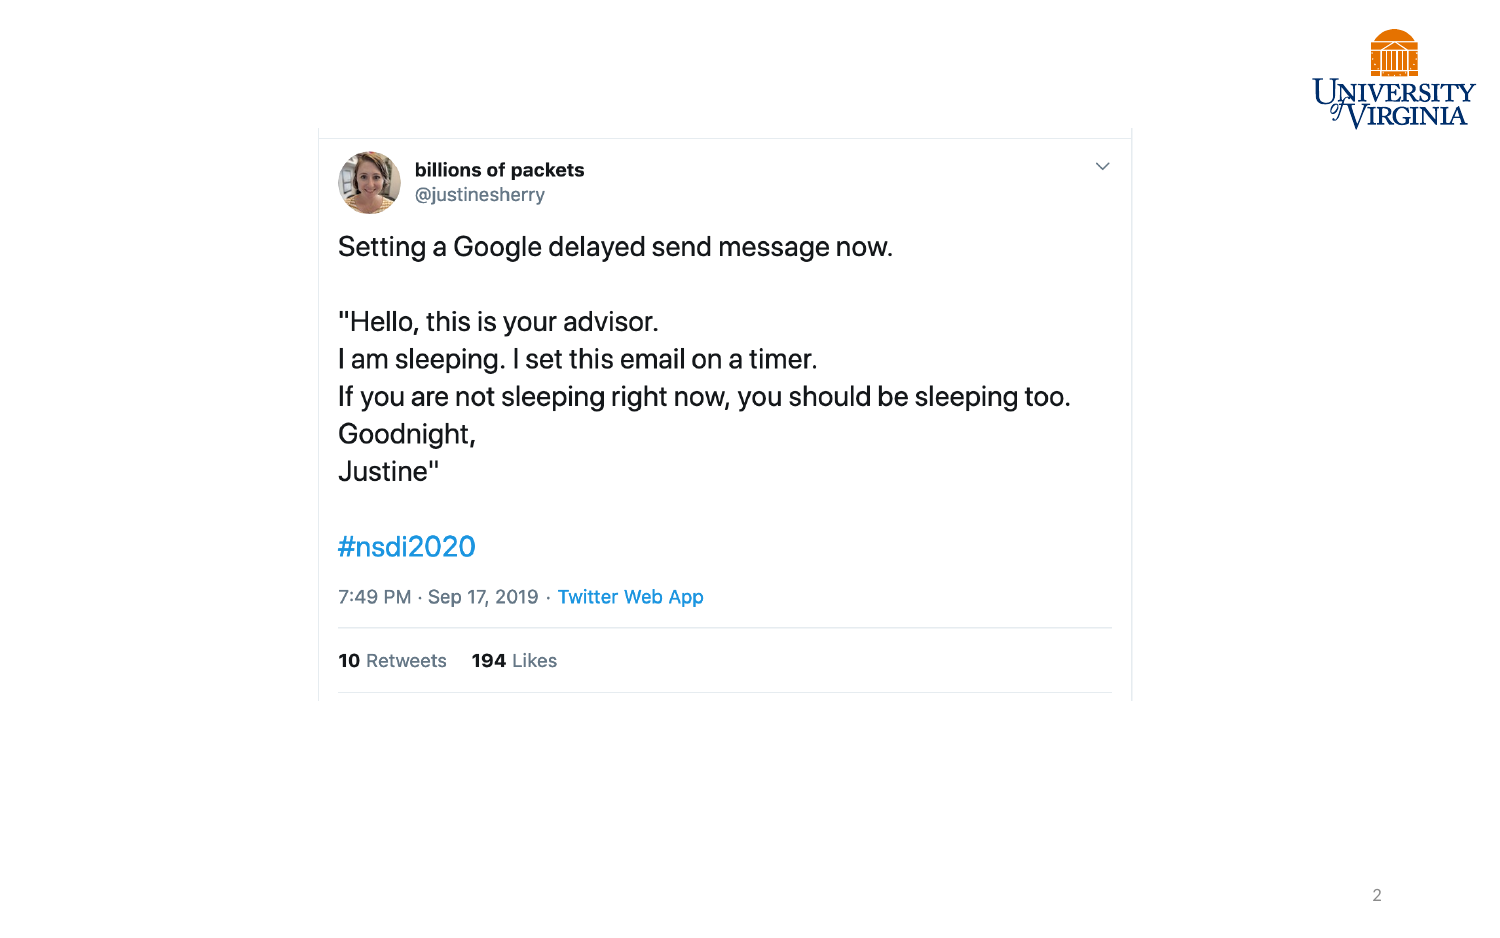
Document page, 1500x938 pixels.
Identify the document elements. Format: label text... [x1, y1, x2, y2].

slide_number 2 [1059, 868, 1397, 919]
picture [303, 128, 1139, 701]
